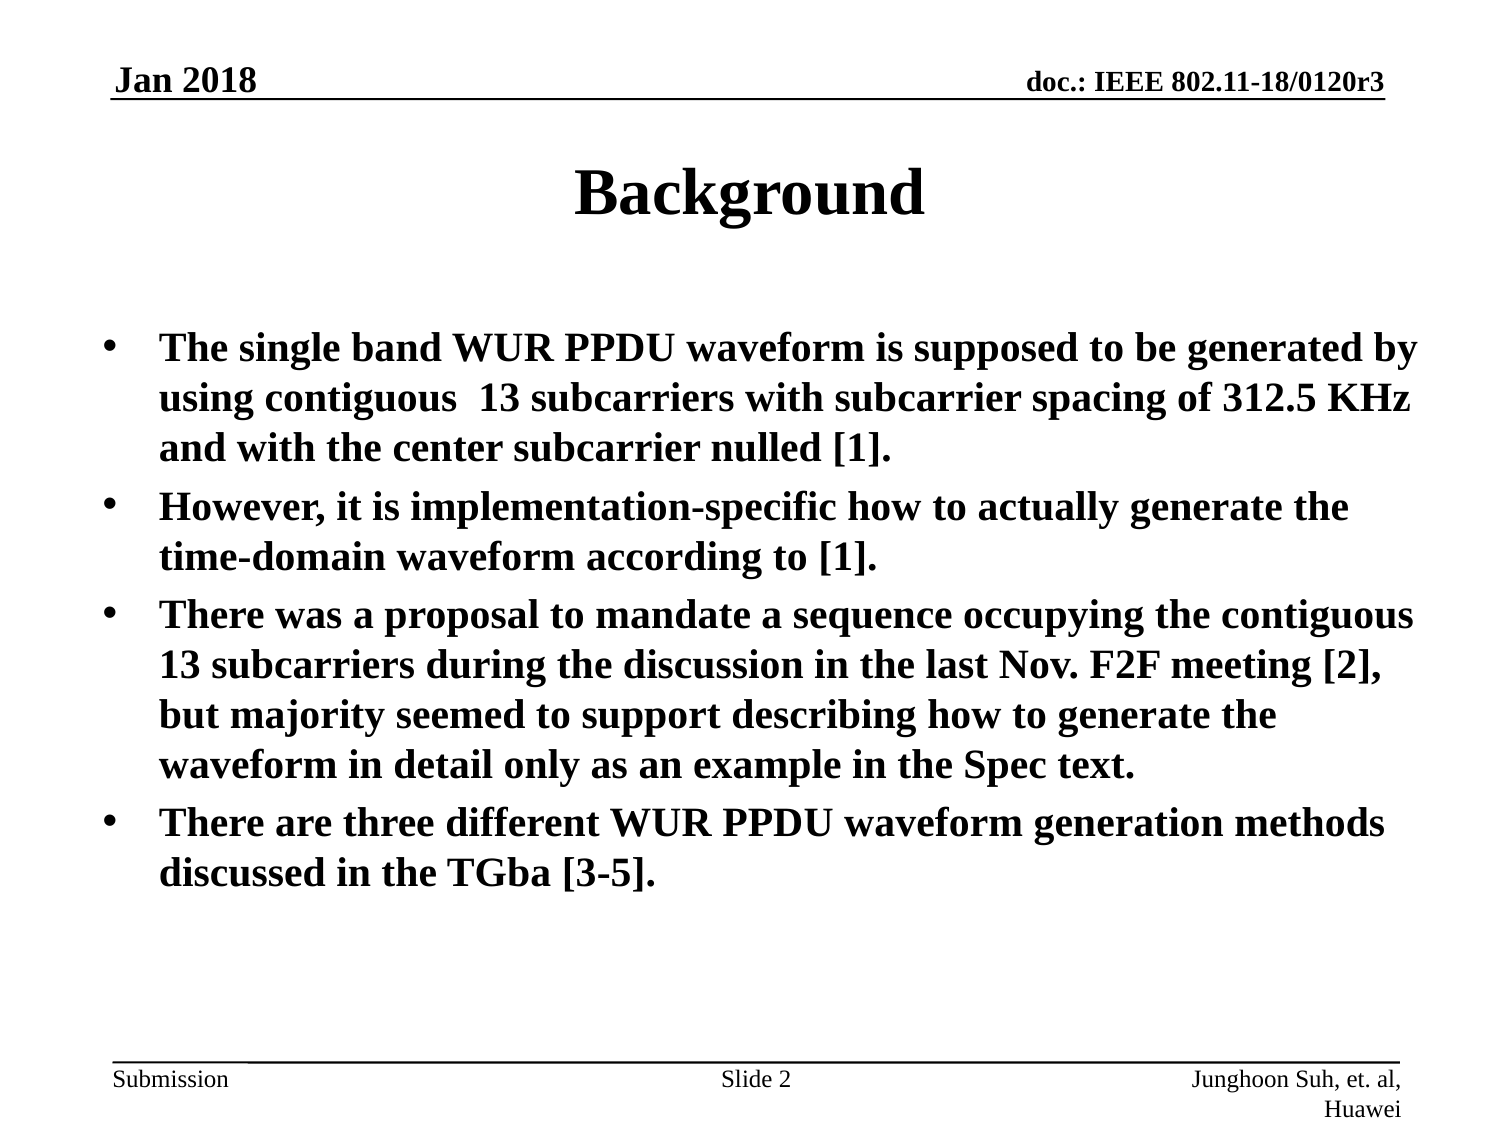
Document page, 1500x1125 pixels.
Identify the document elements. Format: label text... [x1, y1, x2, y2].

list The single band WUR PPDU waveform is supposed to be generated by using contiguous 13 subcarriers with subcarrier spacing of 312.5 KHz and with the center subcarrier nulled [1]. However, it is implementation-specific how to actually generate the time-domain waveform according to [1]. There was a proposal to mandate a sequence occupying the contiguous 13 subcarriers during the discussion in the last Nov. F2F meeting [2], but majority seemed to support describing how to generate the waveform in detail only as an example in the Spec text. There are three different WUR PPDU waveform generation methods discussed in the TGba [3-5]. [87, 312, 1450, 963]
title Background [112, 112, 1388, 263]
footer Junghoon Suh, et. al, Huawei [1124, 1061, 1402, 1093]
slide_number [114, 54, 265, 101]
slide_number Slide 2 [712, 1061, 800, 1093]
